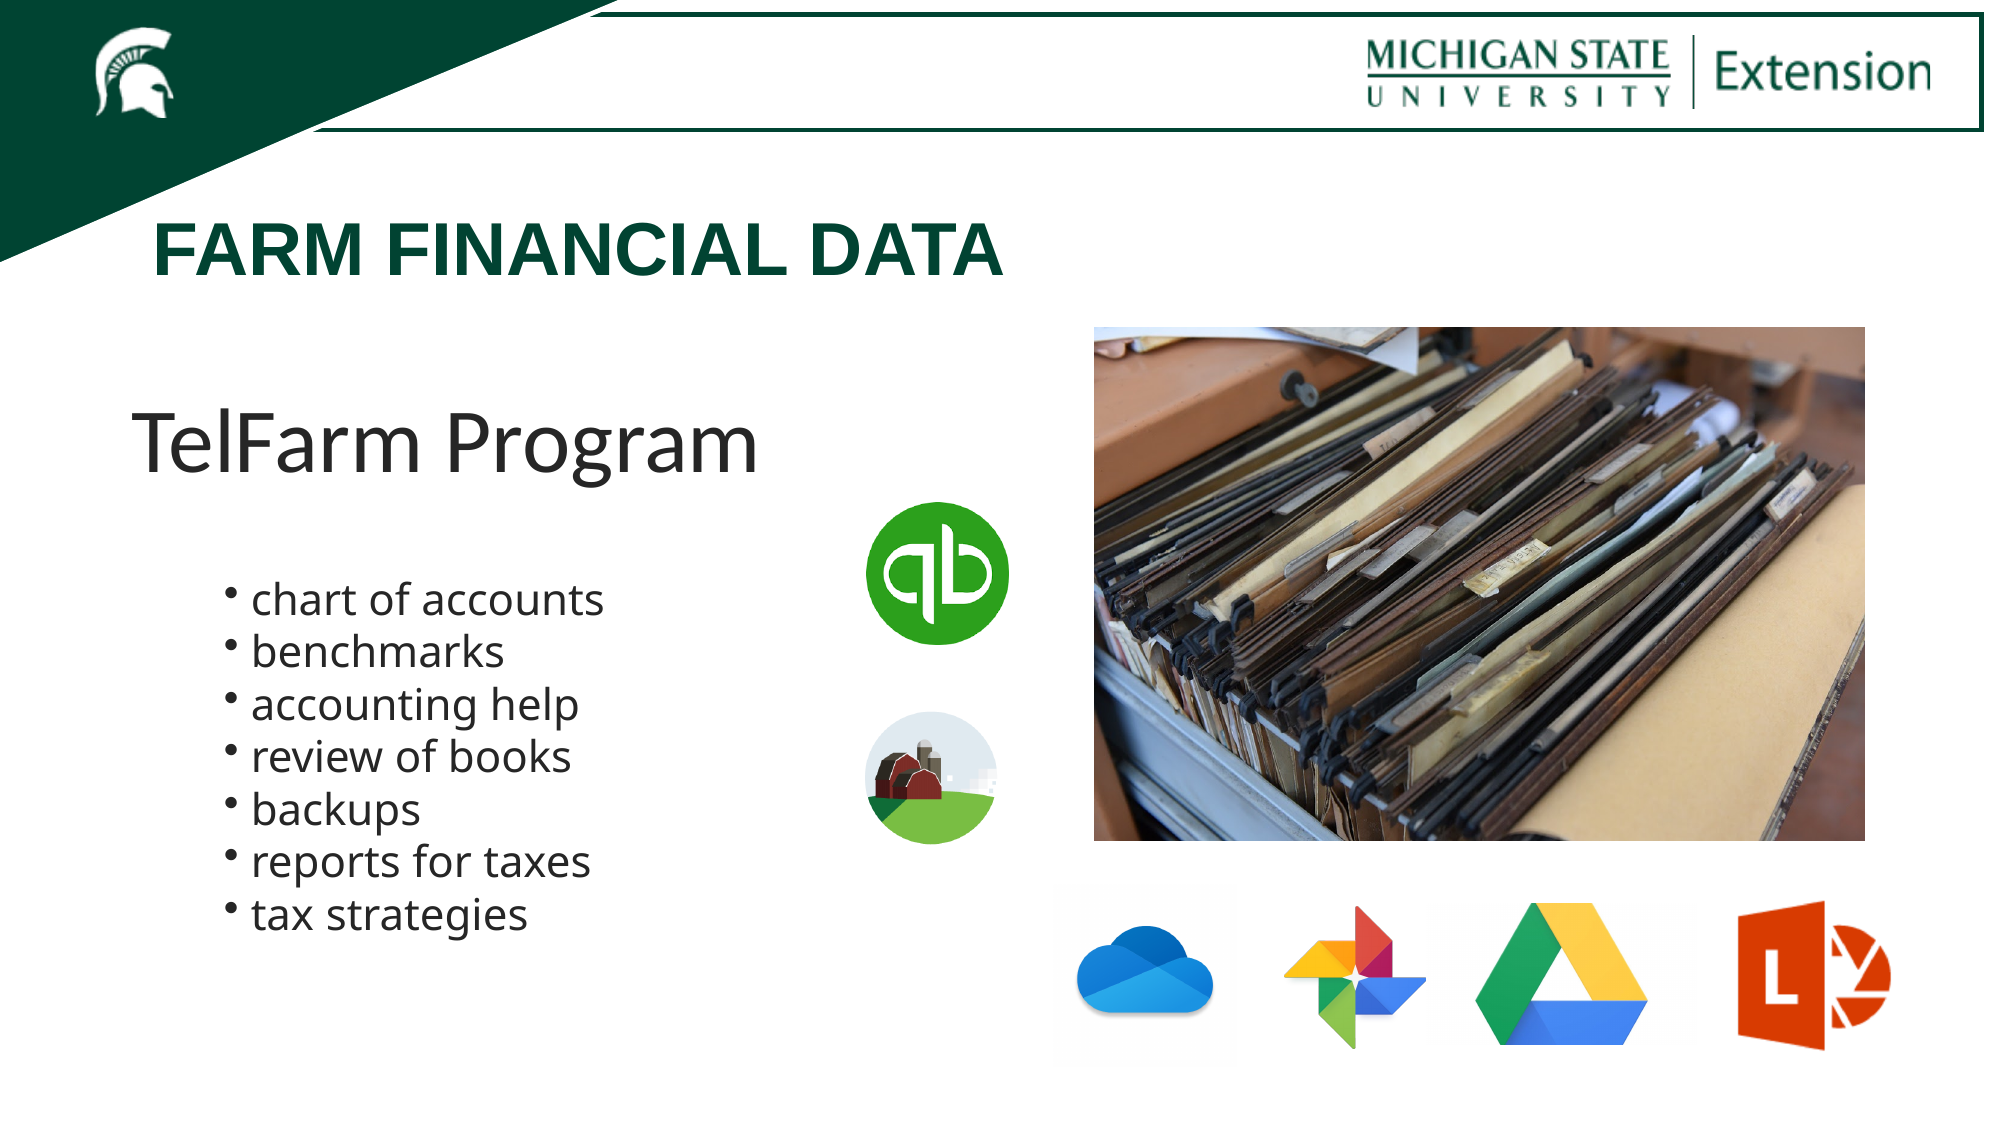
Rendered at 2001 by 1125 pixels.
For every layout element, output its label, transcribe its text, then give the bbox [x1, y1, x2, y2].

text_box TelFarm Program [116, 380, 781, 491]
text_box chart of accounts benchmarks accounting help review of books backups reports for taxes tax strategies [208, 571, 621, 940]
picture [866, 502, 1009, 645]
picture [861, 707, 1001, 847]
picture [1716, 876, 1915, 1075]
picture [1094, 327, 1865, 841]
picture [1053, 884, 1237, 1067]
title FARM FINANCIAL DATA [137, 184, 1863, 300]
picture [1279, 903, 1697, 1049]
